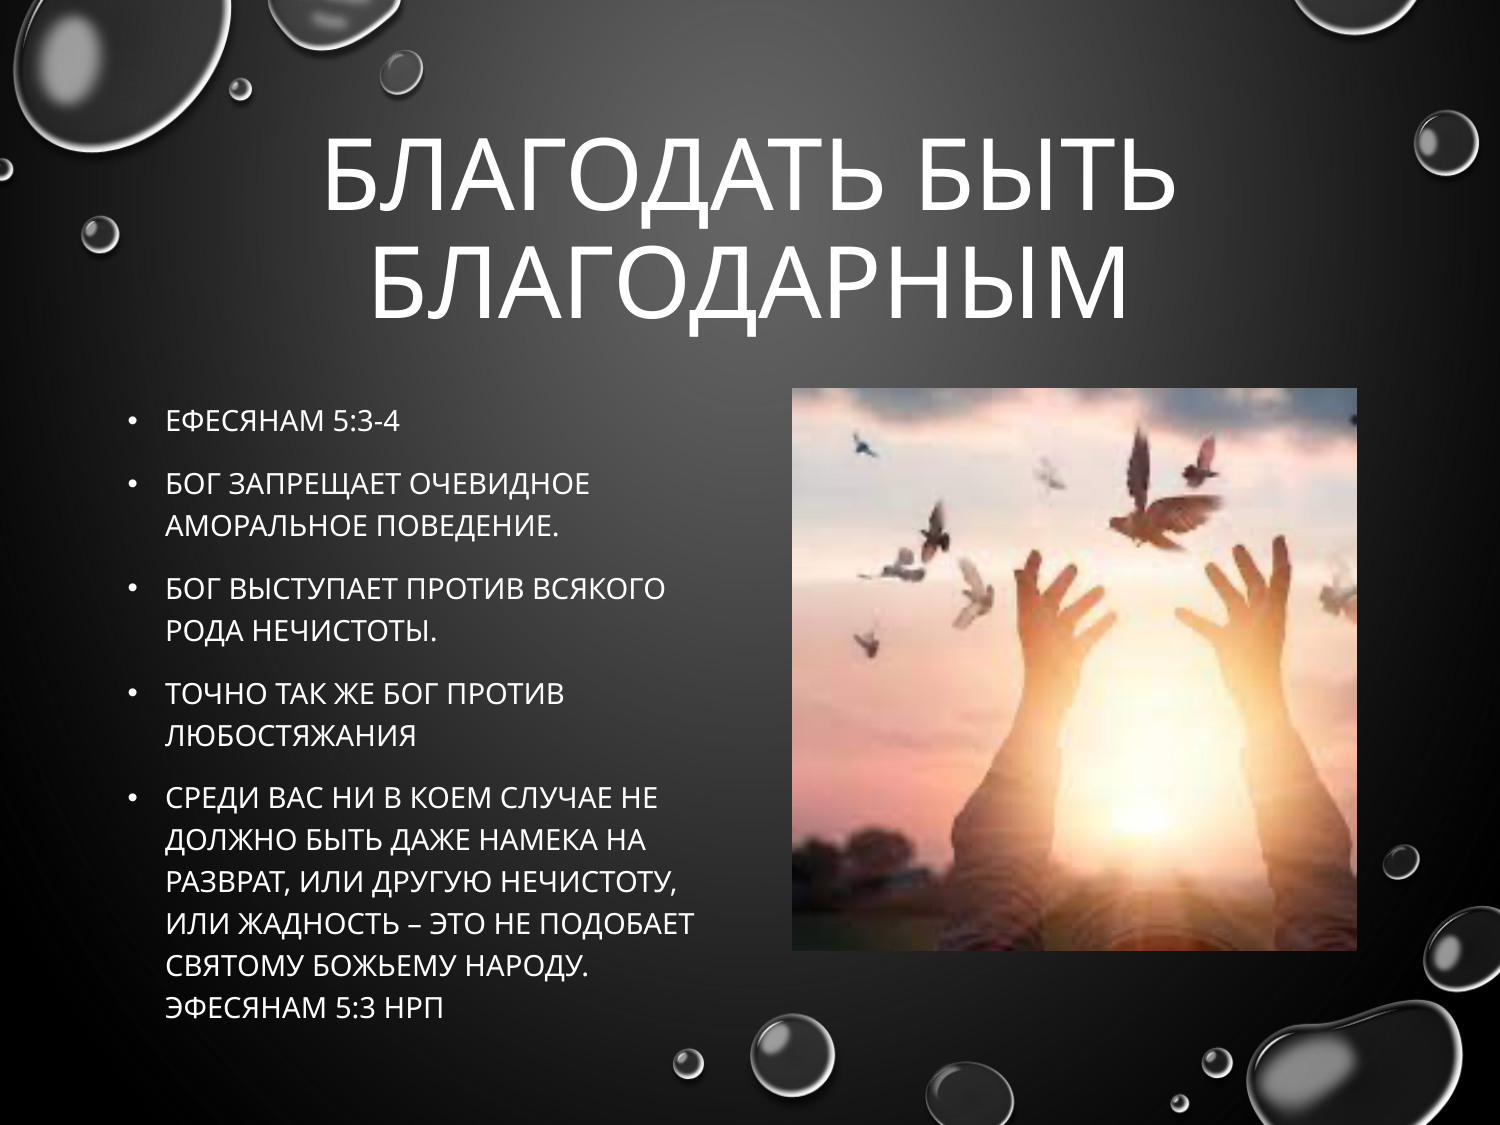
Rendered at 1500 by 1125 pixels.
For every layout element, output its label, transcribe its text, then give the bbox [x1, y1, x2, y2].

title Благодать быть благодарным [112, 101, 1388, 364]
list Ефесянам 5:3-4 Бог запрещает очевидное аморальное поведение. Бог выступает против всякого рода нечистоты. Точно так же Бог против любостяжания Среди вас ни в коем случае не должно быть даже намека на разврат, или другую нечистоту, или жадность – это не подобает святому Божьему народу. Эфесянам 5:3 НРП [112, 388, 741, 950]
picture [0, 0, 1500, 1125]
